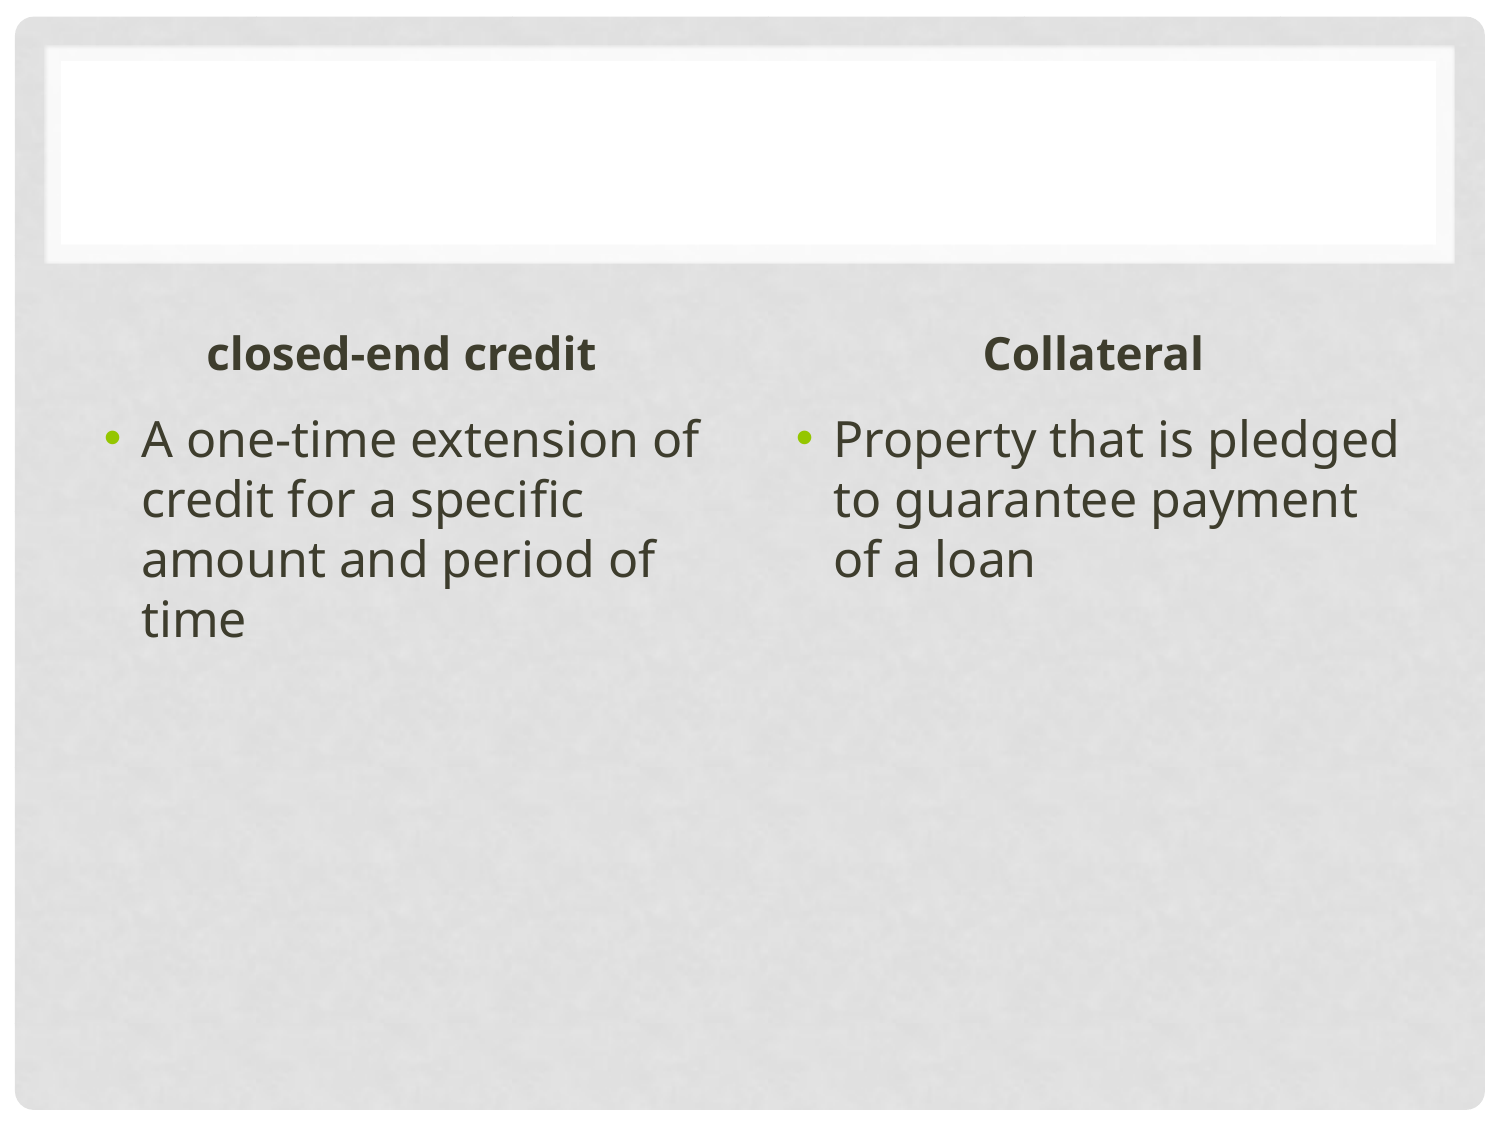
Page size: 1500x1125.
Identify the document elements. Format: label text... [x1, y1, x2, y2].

list Property that is pledged to guarantee payment of a loan [761, 399, 1425, 1005]
list closed-end credit [69, 282, 733, 388]
list A one-time extension of credit for a specific amount and period of time [69, 399, 733, 1005]
list Collateral [761, 282, 1425, 388]
